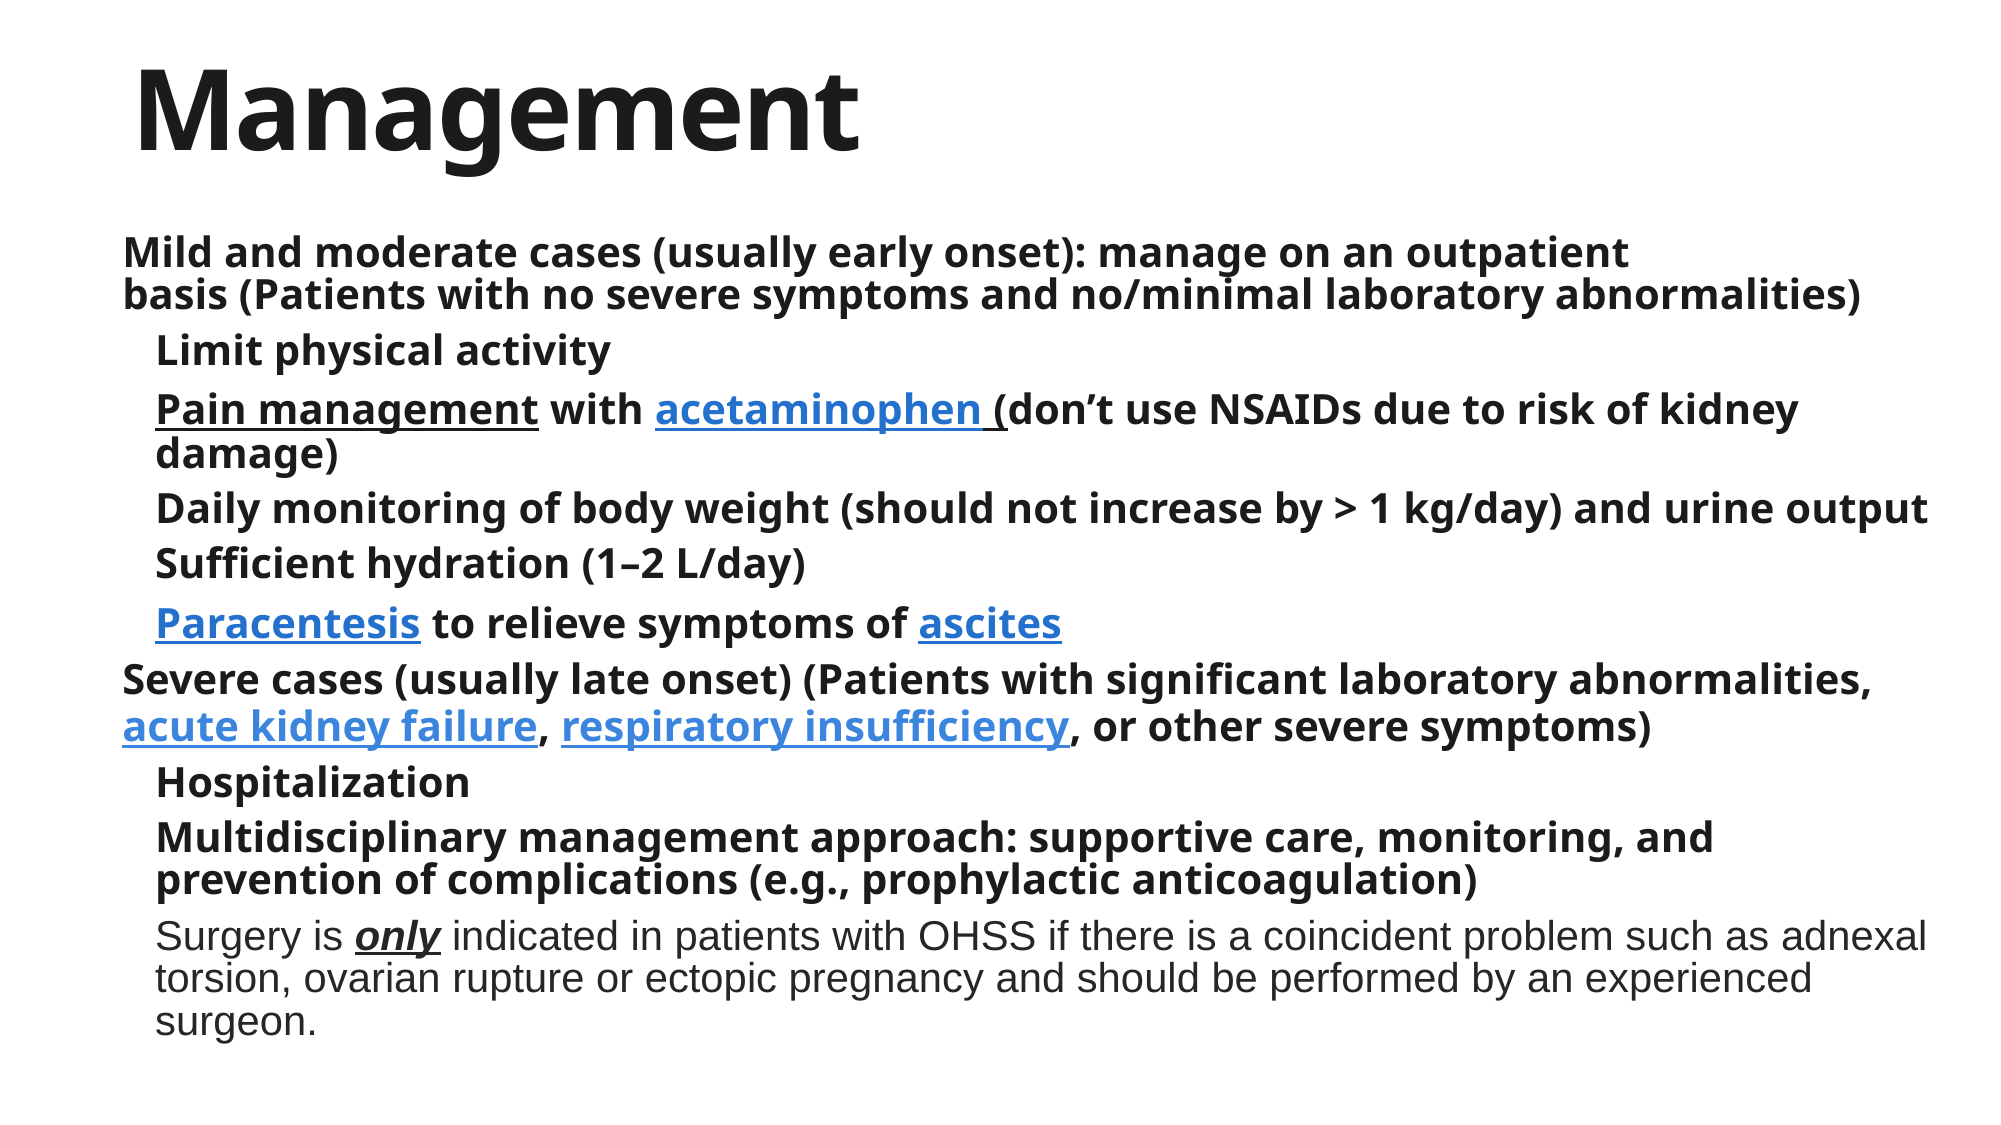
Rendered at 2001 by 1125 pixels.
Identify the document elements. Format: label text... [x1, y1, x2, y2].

list Mild and moderate cases (usually early onset): manage on an outpatient basis (Patients with no severe symptoms and no/minimal laboratory abnormalities) Limit physical activity Pain management with acetaminophen (don’t use NSAIDs due to risk of kidney damage) Daily monitoring of body weight (should not increase by > 1 kg/day) and urine output Sufficient hydration (1–2 L/day) Paracentesis to relieve symptoms of ascites Severe cases (usually late onset) (Patients with significant laboratory abnormalities, acute kidney failure, respiratory insufficiency, or other severe symptoms) Hospitalization Multidisciplinary management approach: supportive care, monitoring, and prevention of complications (e.g., prophylactic anticoagulation) Surgery is only indicated in patients with OHSS if there is a coincident problem such as adnexal torsion, ovarian rupture or ectopic pregnancy and should be performed by an experienced surgeon. [50, 163, 1950, 962]
title Management [116, 35, 1884, 163]
